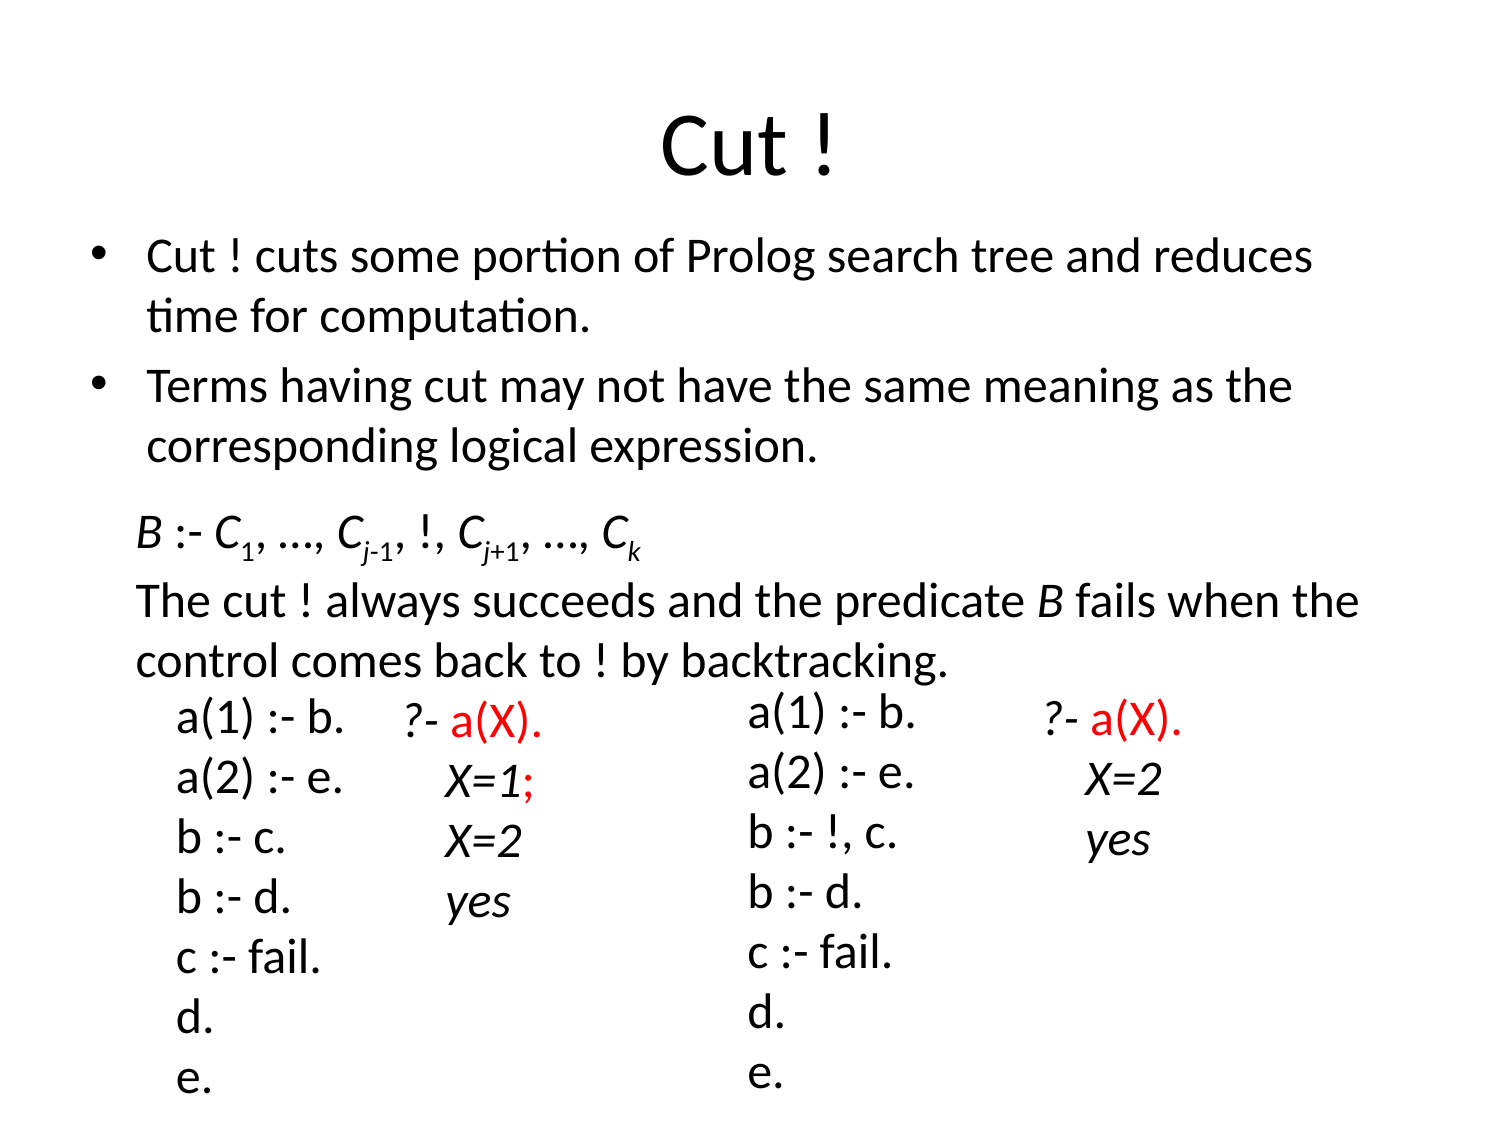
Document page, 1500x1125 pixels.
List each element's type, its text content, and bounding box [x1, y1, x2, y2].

text_box a(1) :- b. a(2) :- e. b :- c. b :- d. c :- fail. d. e. [161, 676, 361, 1112]
text_box a(1) :- b. a(2) :- e. b :- !, c. b :- d. c :- fail. d. e. [732, 670, 932, 1106]
text_box ?- a(X). X=2 yes [1025, 678, 1199, 874]
title Cut ! [75, 45, 1425, 215]
list Cut ! cuts some portion of Prolog search tree and reduces time for computation. Terms having cut may not have the same meaning as the corresponding logical expression. [75, 215, 1425, 492]
text_box ?- a(X). X=1; X=2 yes [385, 680, 559, 935]
text_box B :- C1, …, Cj-1, !, Cj+1, …, Ck The cut ! always succeeds and the predicate B fails when the control comes back to ! by backtracking. [120, 491, 1425, 695]
